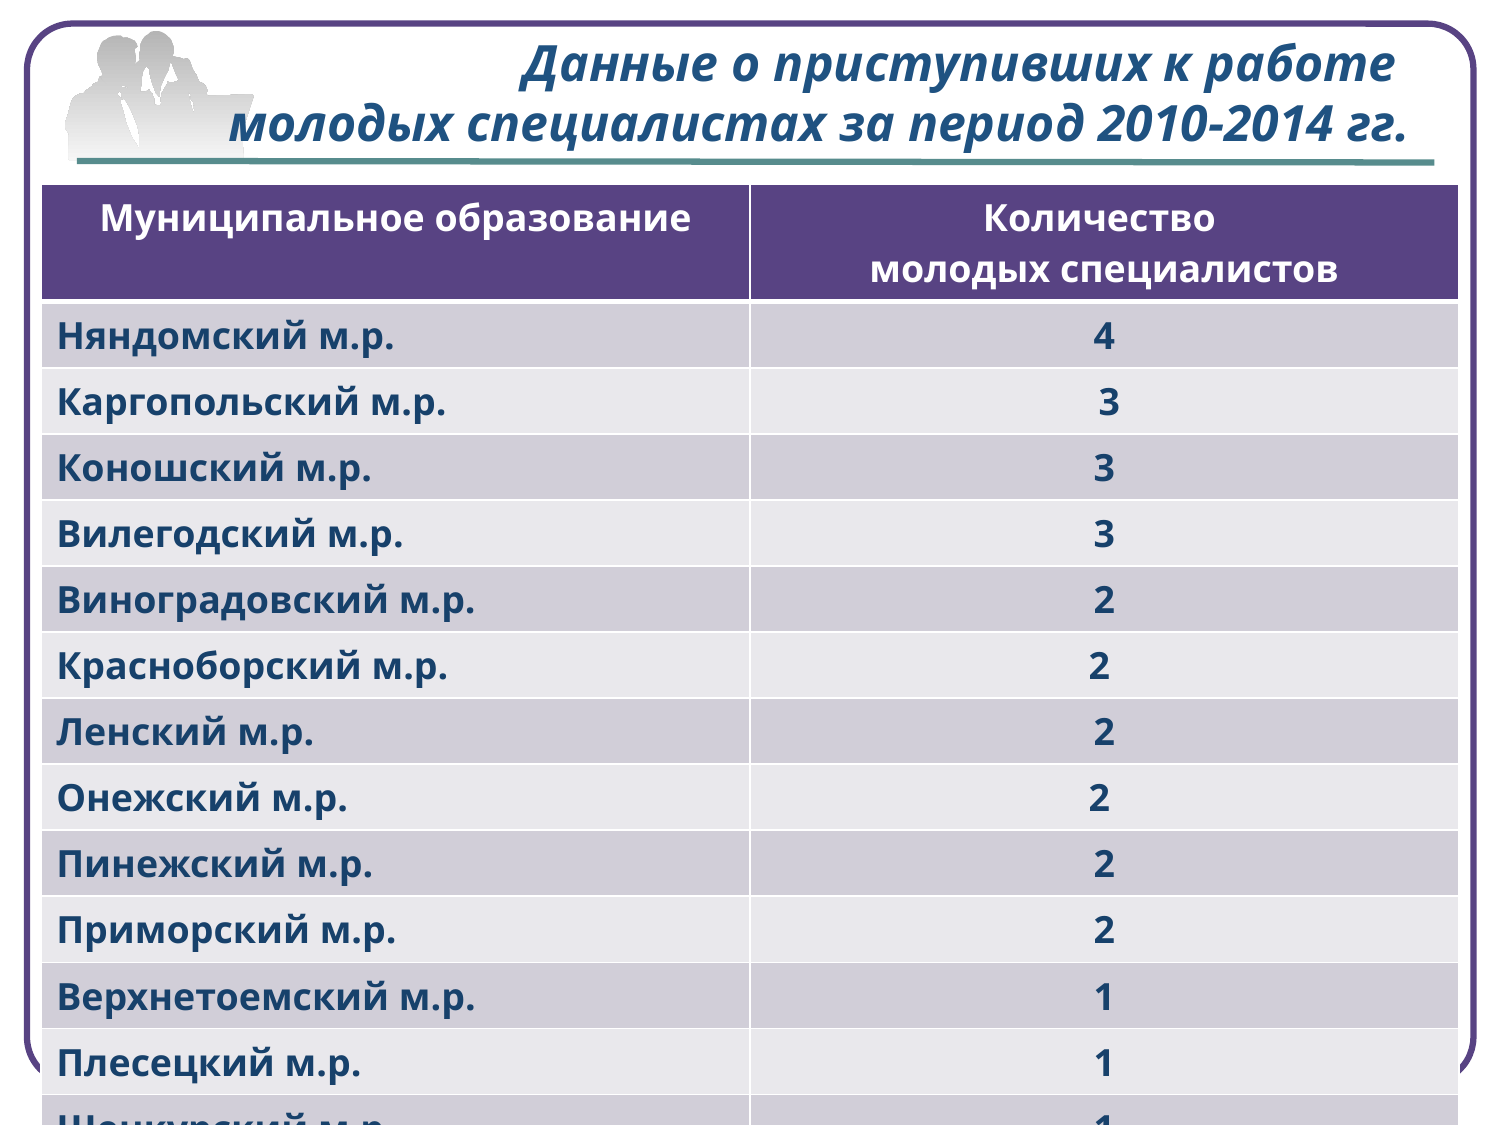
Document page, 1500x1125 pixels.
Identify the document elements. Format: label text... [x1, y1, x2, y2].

table_cell Коношский м.р. [42, 435, 749, 499]
table_cell 1 [751, 1029, 1458, 1094]
table_cell 2 [751, 831, 1458, 895]
table_cell 1 [751, 1095, 1458, 1125]
table_cell Приморский м.р. [42, 897, 749, 962]
footer [985, 1022, 1462, 1064]
table_cell Виноградовский м.р. [42, 567, 749, 631]
table_cell Красноборский м.р. [42, 633, 749, 697]
table_cell 2 [751, 897, 1458, 962]
table_cell Шенкурский м.р. [42, 1095, 749, 1125]
table_cell Каргопольский м.р. [42, 369, 749, 433]
table_cell 3 [751, 369, 1458, 433]
table_header Муниципальное образование [42, 185, 749, 299]
table_cell 2 [751, 765, 1458, 829]
table_cell Онежский м.р. [42, 765, 749, 829]
title Данные о приступивших к работе молодых специалистах за период 2010-2014 гг. [74, 44, 1426, 138]
table_cell 2 [751, 567, 1458, 631]
table_cell Вилегодский м.р. [42, 501, 749, 565]
table_cell 2 [751, 699, 1458, 763]
table_cell Плесецкий м.р. [42, 1029, 749, 1094]
table_cell Пинежский м.р. [42, 831, 749, 895]
table_cell 3 [751, 501, 1458, 565]
table_cell Няндомский м.р. [42, 304, 749, 367]
table_cell 4 [751, 304, 1458, 367]
table_cell 1 [751, 963, 1458, 1028]
table_cell Ленский м.р. [42, 699, 749, 763]
table_cell Верхнетоемский м.р. [42, 963, 749, 1028]
table_header Количество молодых специалистов [751, 185, 1458, 299]
table_cell 2 [751, 633, 1458, 697]
table_cell 3 [751, 435, 1458, 499]
